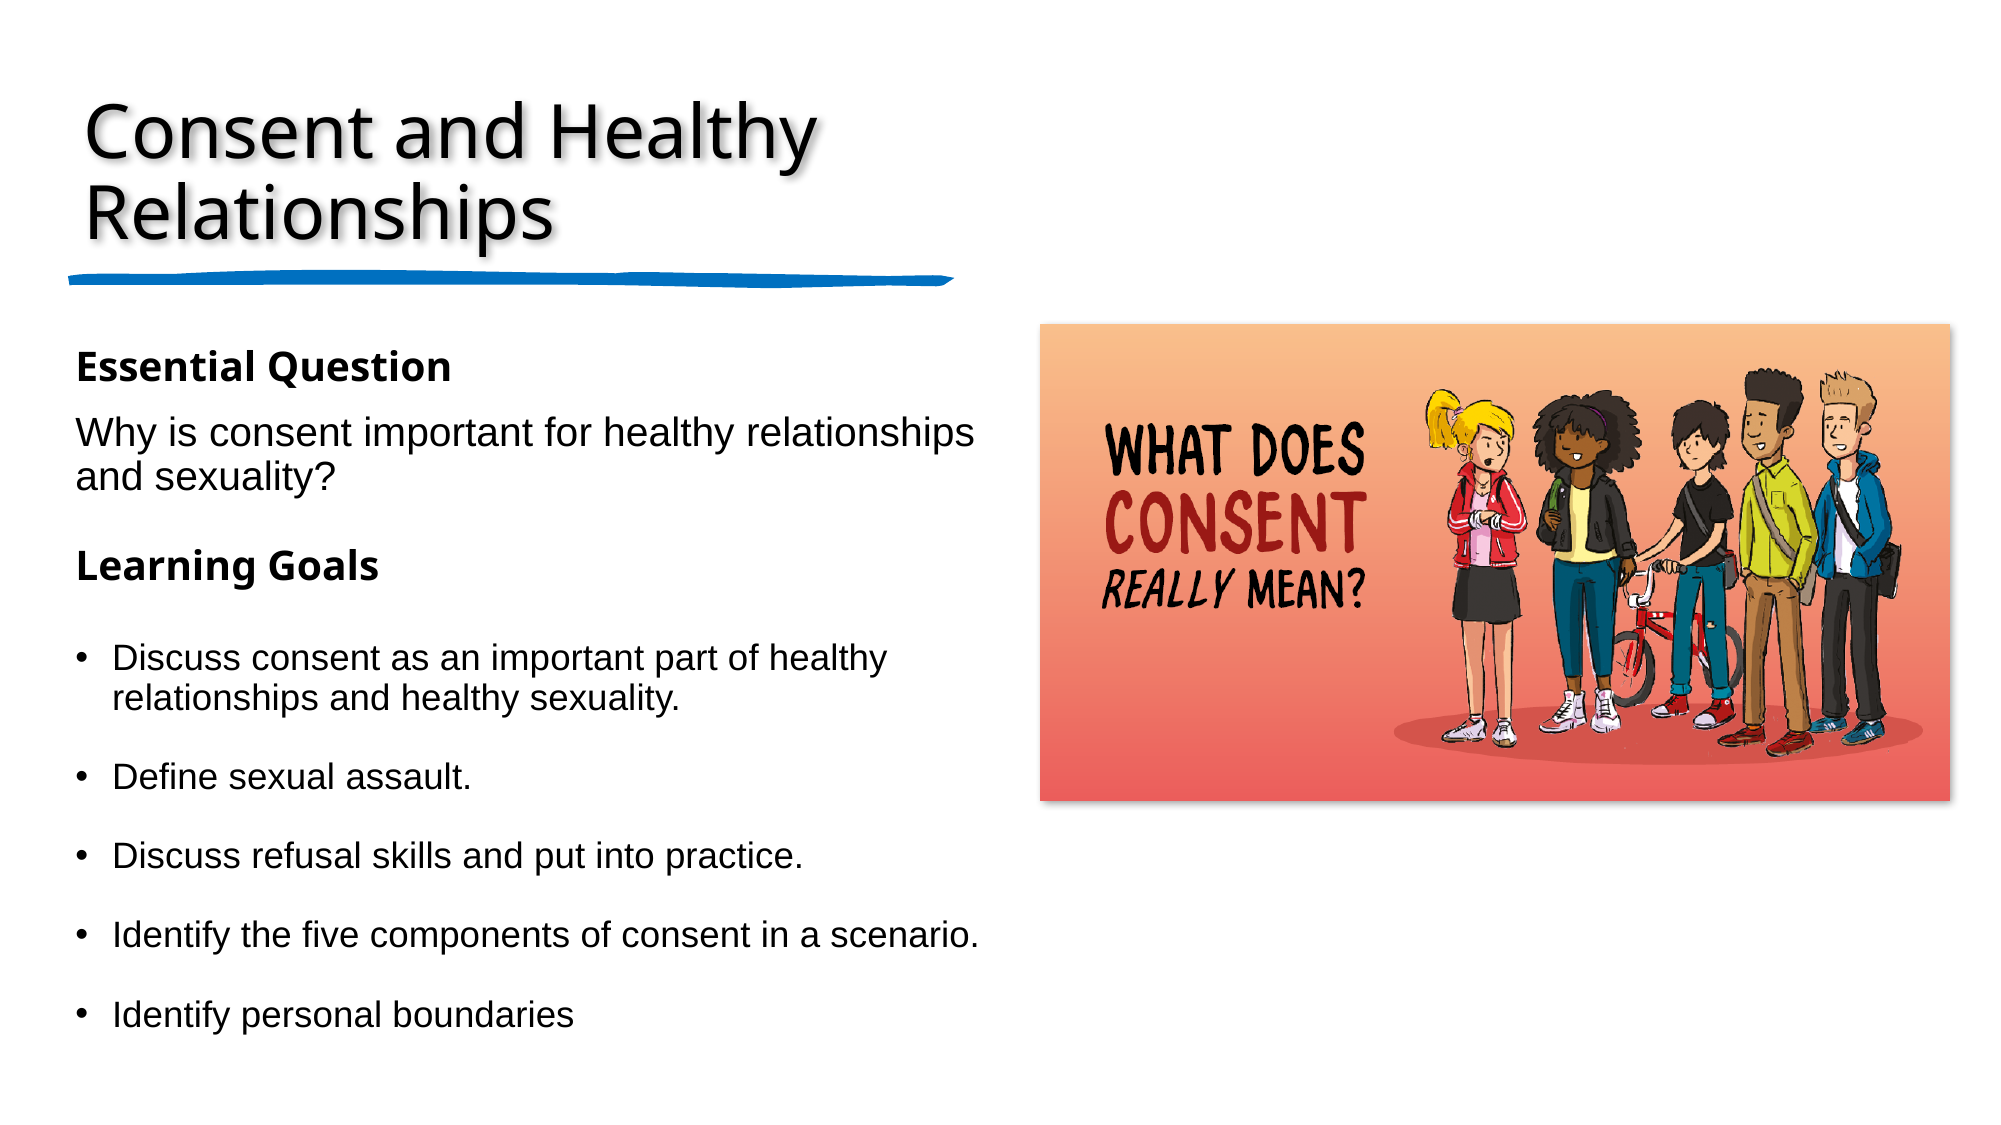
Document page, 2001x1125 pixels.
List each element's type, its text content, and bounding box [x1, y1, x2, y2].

title Consent and Healthy Relationships [68, 66, 966, 284]
list Essential Question Why is consent important for healthy relationships and sexuality? Learning Goals Discuss consent as an important part of healthy relationships and healthy sexuality. Define sexual assault. Discuss refusal skills and put into practice. Identify the five components of consent in a scenario. Identify personal boundaries [60, 339, 1000, 1053]
picture [1040, 324, 1950, 801]
text_box [68, 273, 945, 285]
